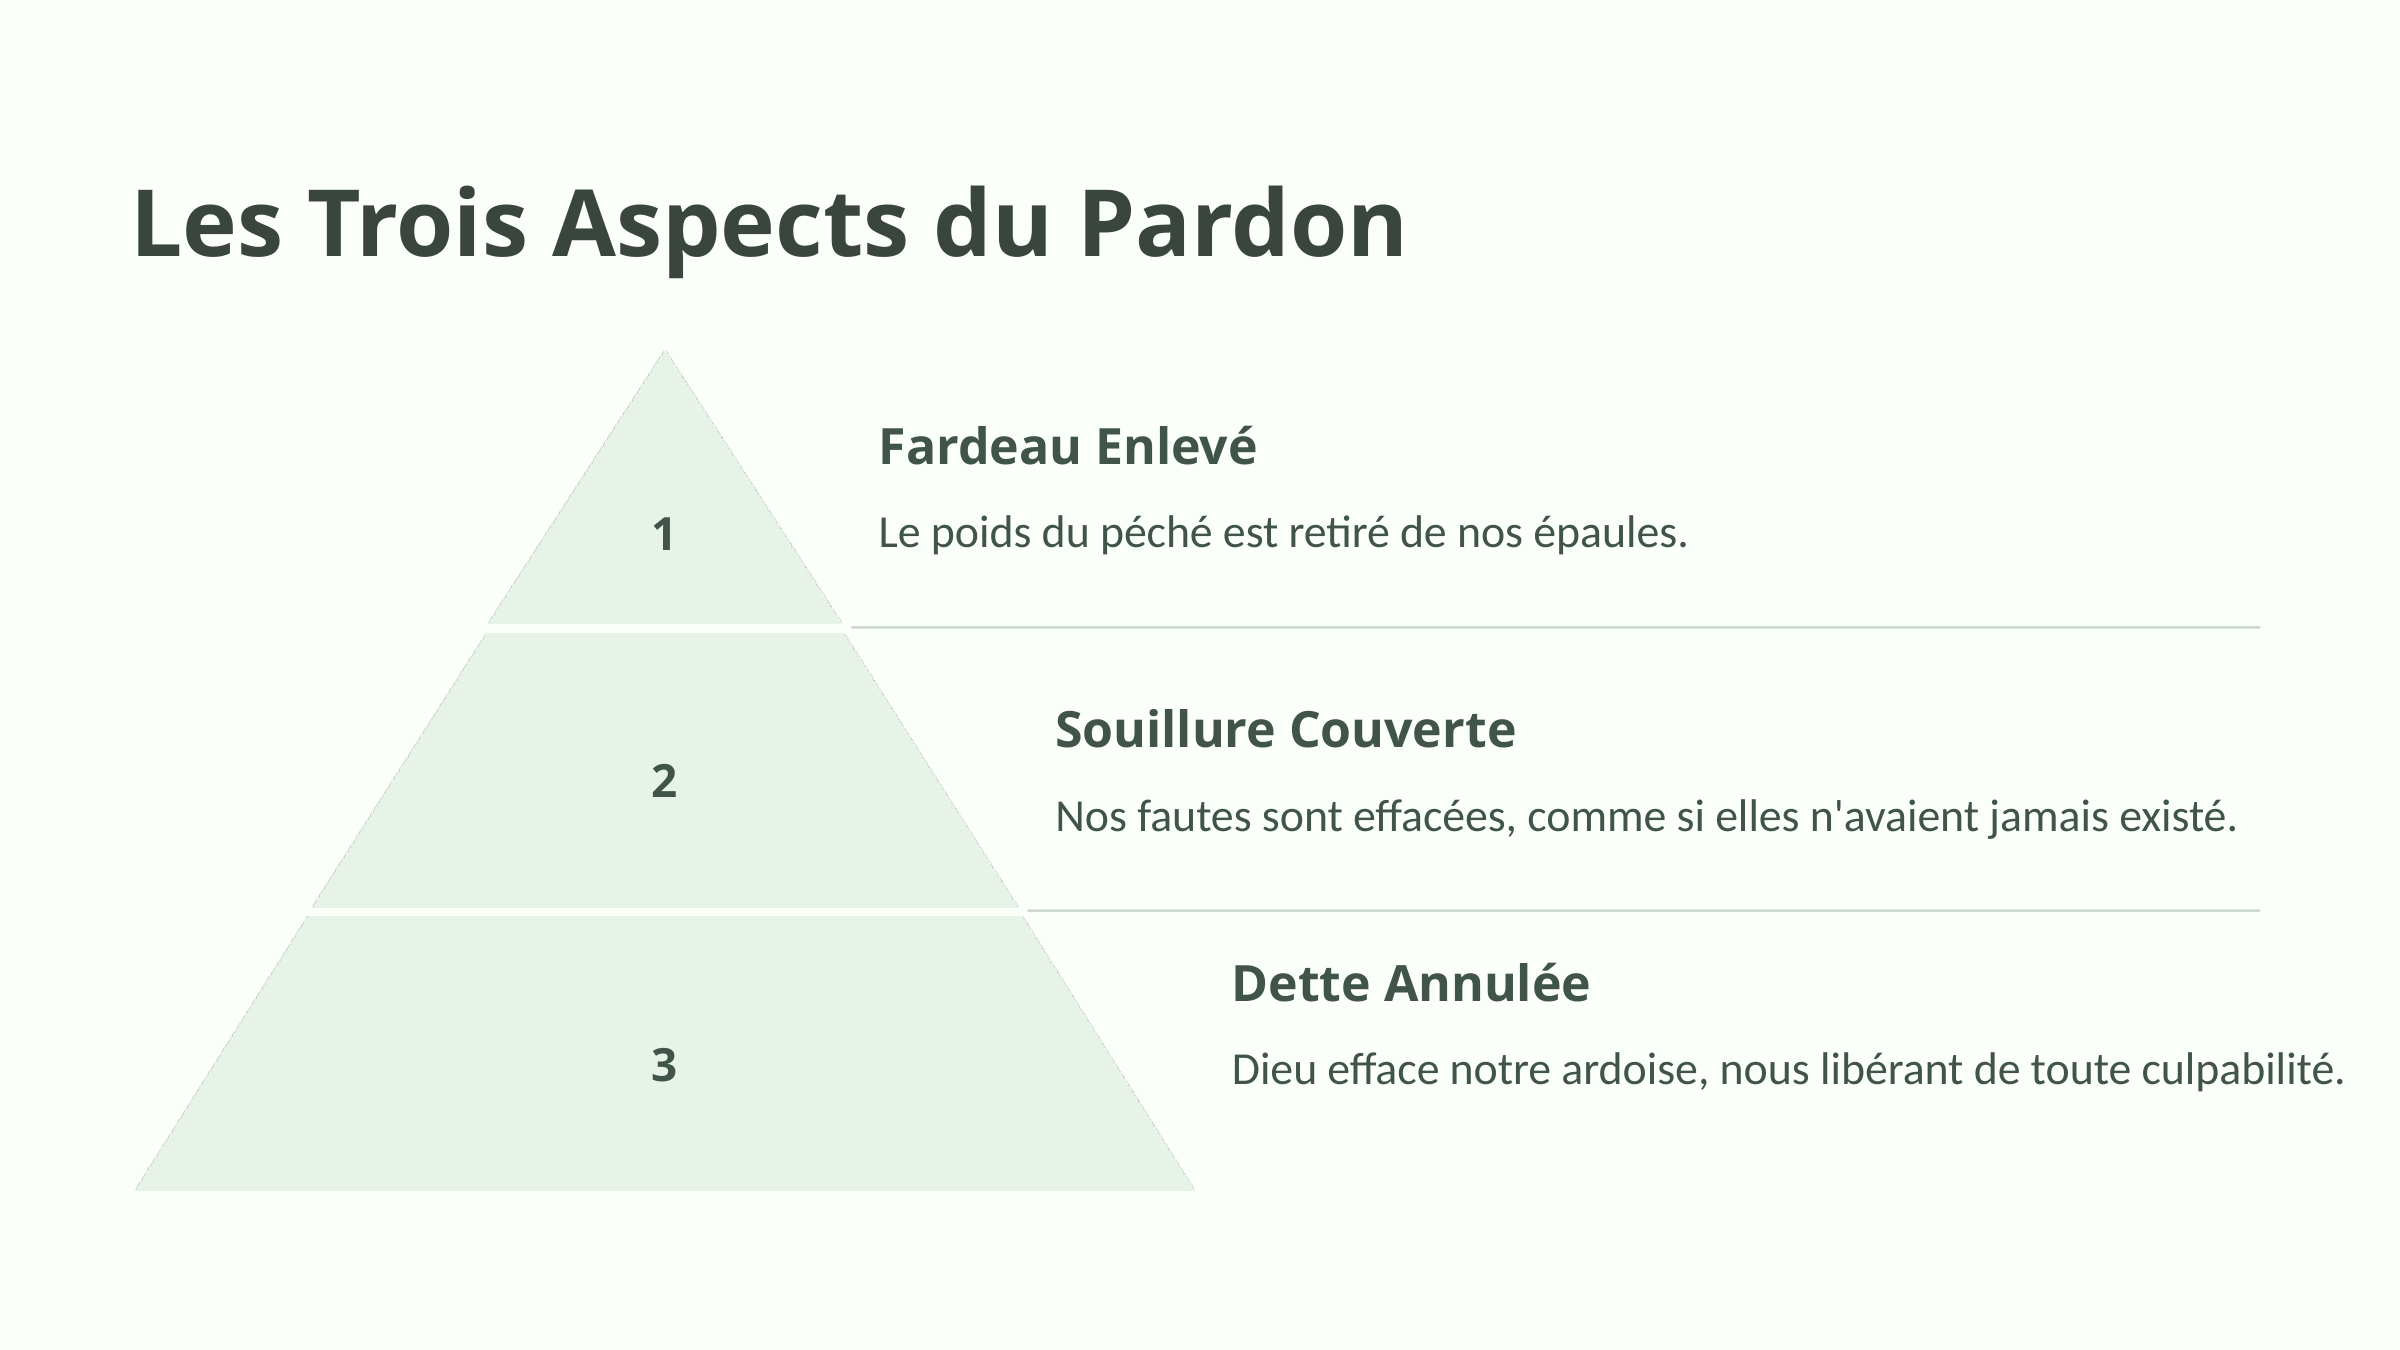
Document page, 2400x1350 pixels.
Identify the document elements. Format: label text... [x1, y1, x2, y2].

picture [135, 916, 1195, 1191]
text_box Fardeau Enlevé [878, 417, 1344, 476]
text_box Nos fautes sont effacées, comme si elles n'avaient jamais existé. [1055, 780, 2274, 841]
text_box Dieu efface notre ardoise, nous libérant de toute culpabilité. [1231, 1034, 2374, 1154]
picture [488, 350, 842, 624]
picture [311, 633, 1019, 908]
text_box Souillure Couverte [1055, 700, 1521, 759]
text_box Dette Annulée [1231, 953, 1697, 1012]
text_box Les Trois Aspects du Pardon [130, 159, 1464, 276]
text_box Le poids du péché est retiré de nos épaules. [878, 497, 1764, 558]
